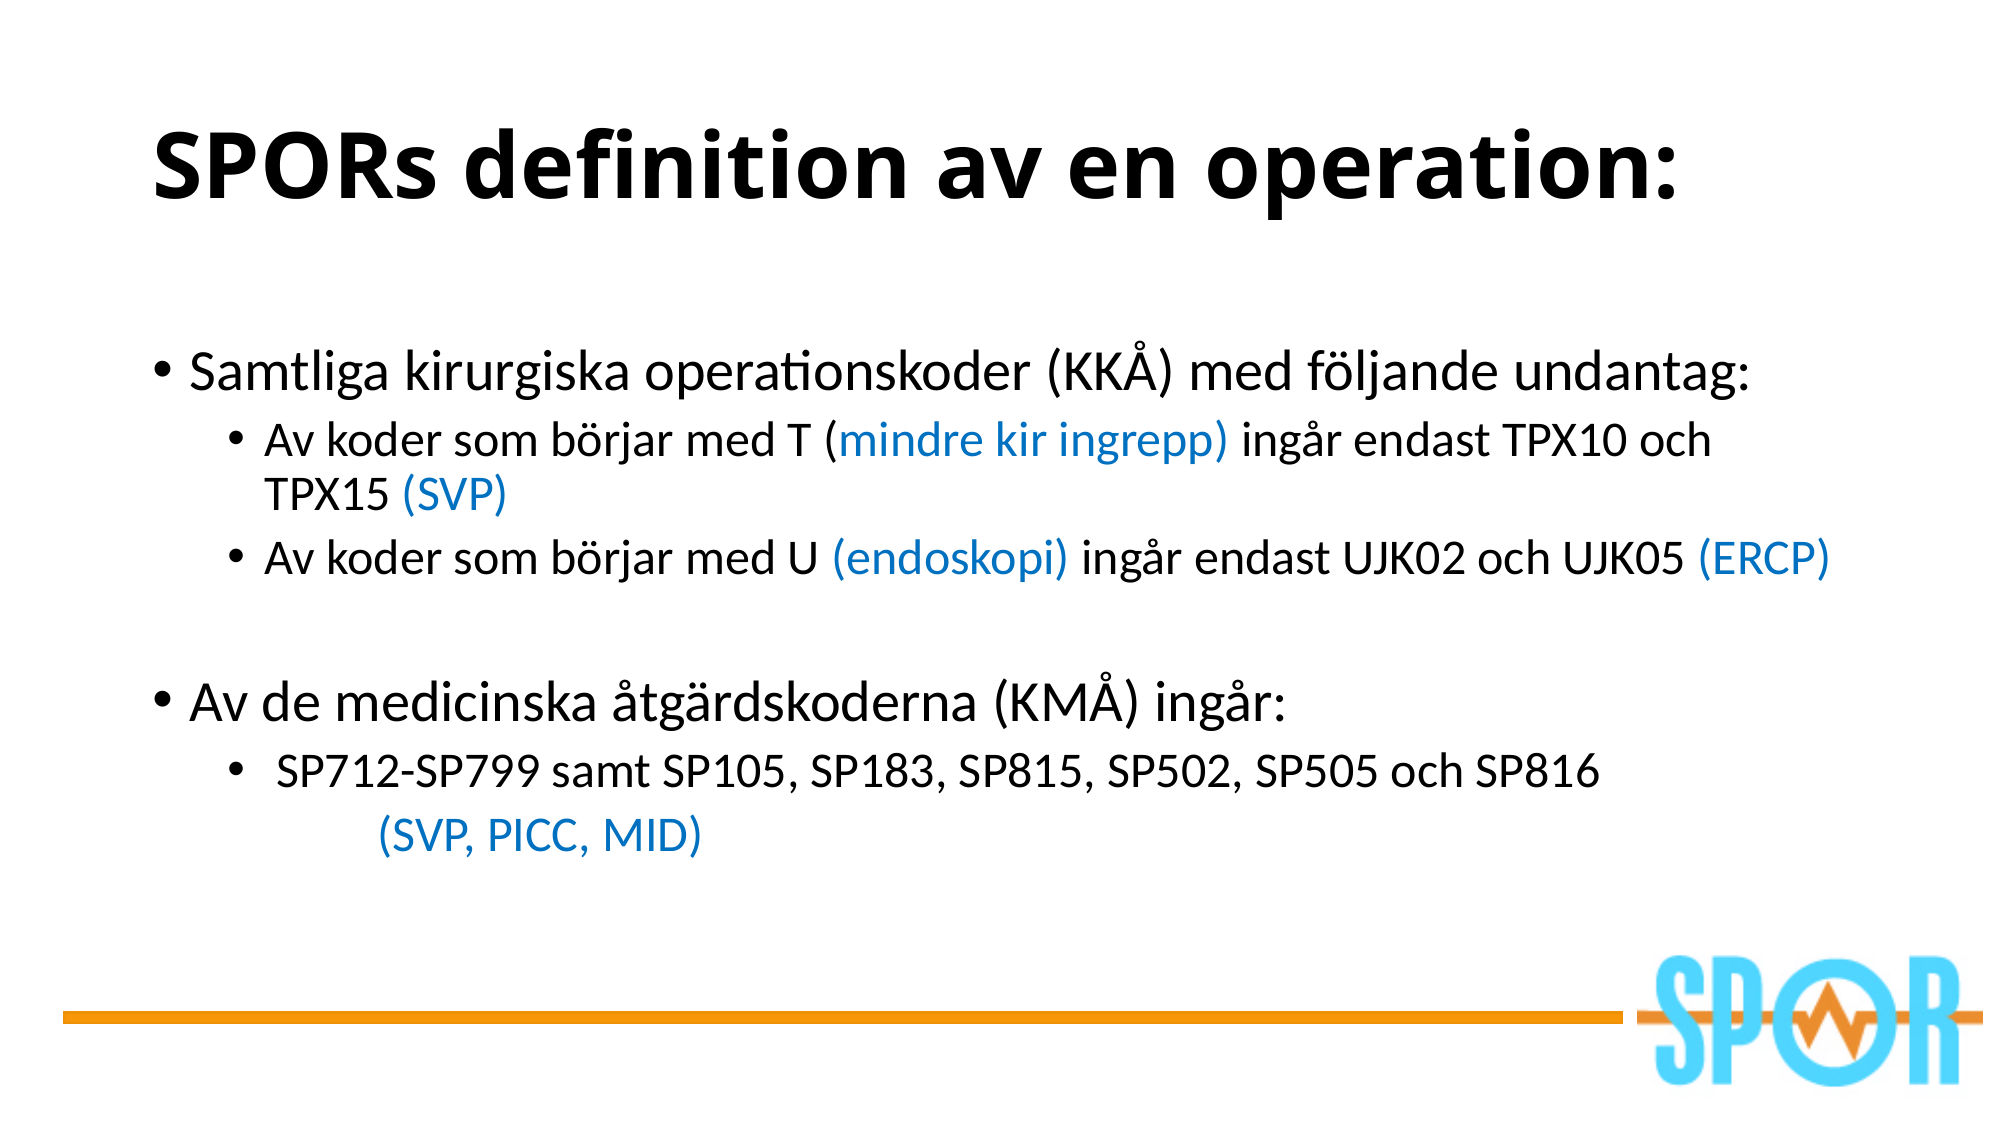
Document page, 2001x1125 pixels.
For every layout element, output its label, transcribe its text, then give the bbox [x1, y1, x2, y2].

title SPORs definition av en operation: [137, 59, 1863, 241]
list Samtliga kirurgiska operationskoder (KKÅ) med följande undantag: Av koder som börjar med T (mindre kir ingrepp) ingår endast TPX10 och TPX15 (SVP) Av koder som börjar med U (endoskopi) ingår endast UJK02 och UJK05 (ERCP) Av de medicinska åtgärdskoderna (KMÅ) ingår: SP712-SP799 samt SP105, SP183, SP815, SP502, SP505 och SP816 (SVP, PICC, MID) [137, 241, 1863, 1014]
picture [1637, 940, 1983, 1099]
